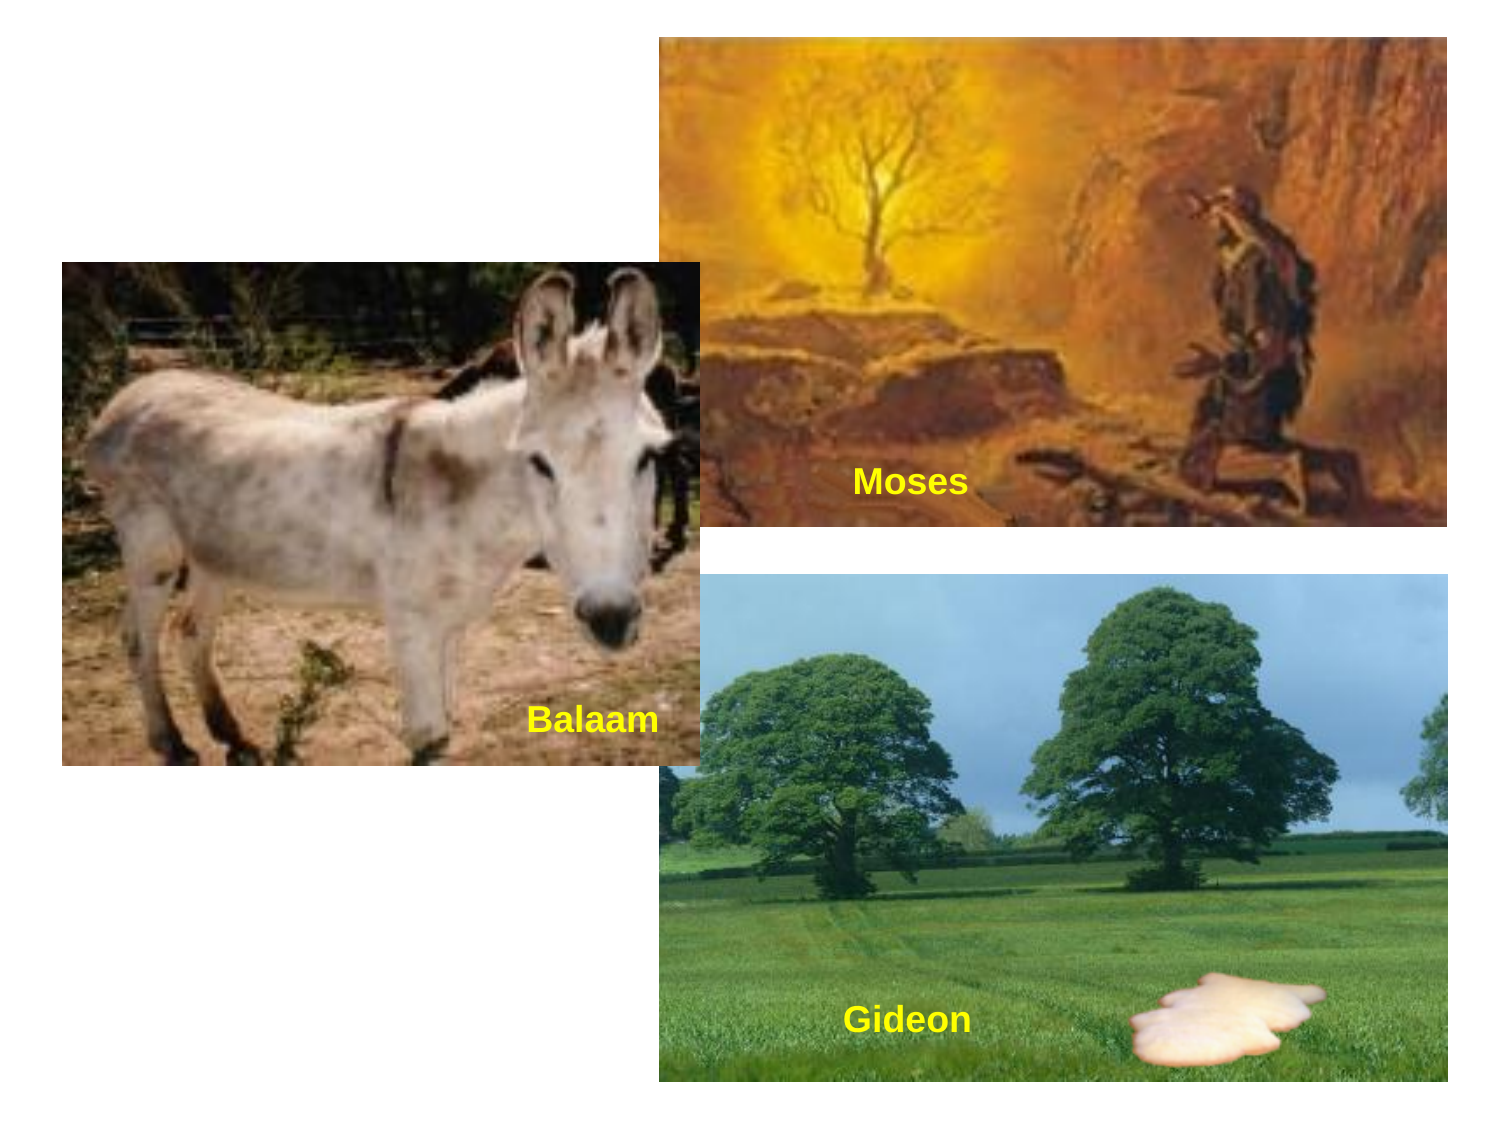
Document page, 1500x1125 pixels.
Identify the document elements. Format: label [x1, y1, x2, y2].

picture [62, 37, 1448, 766]
text_box [659, 574, 1448, 1082]
